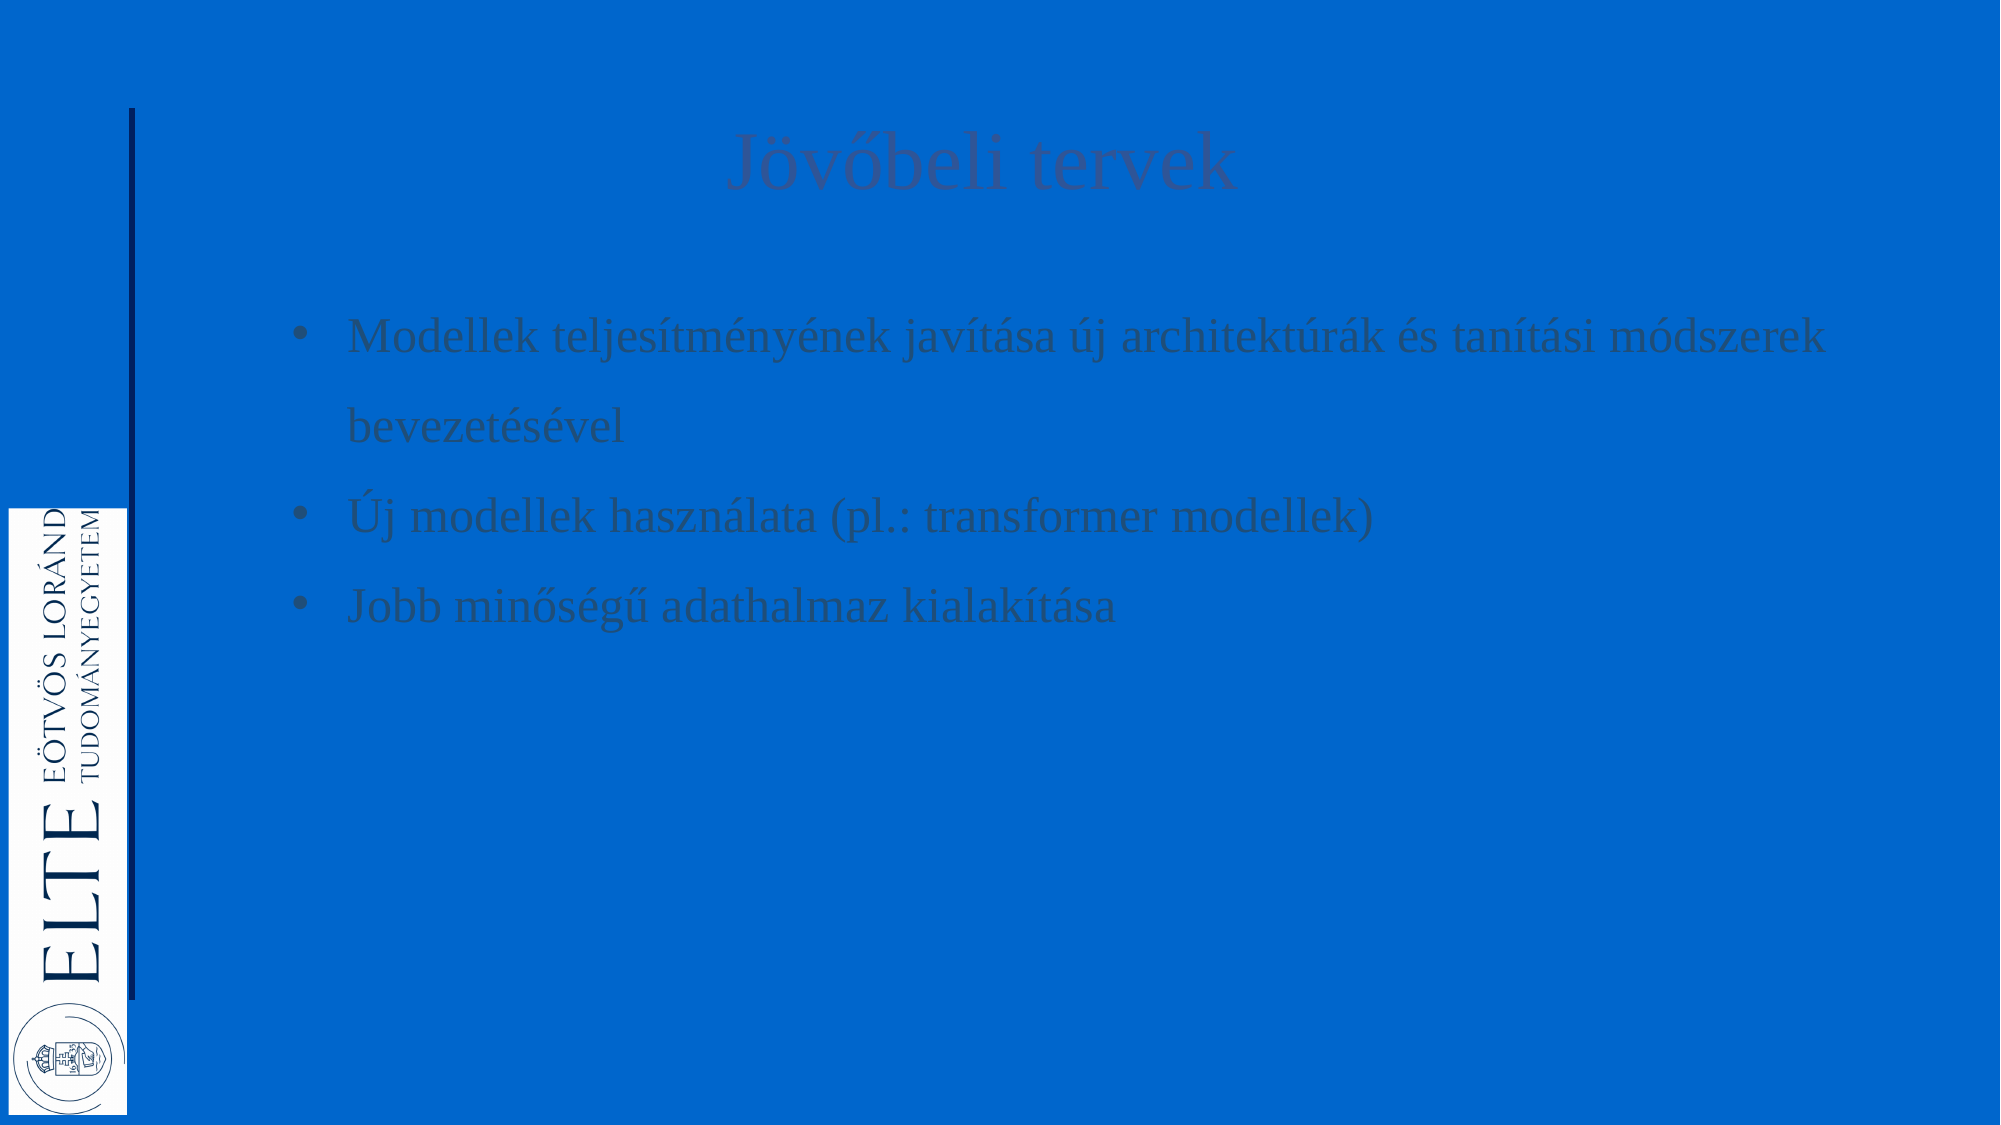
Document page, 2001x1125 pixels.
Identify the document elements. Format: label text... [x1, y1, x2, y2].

picture [0, 509, 372, 1115]
text_box Modellek teljesítményének javítása új architektúrák és tanítási módszerek bevezetésével Új modellek használata (pl.: transformer modellek) Jobb minőségű adathalmaz kialakítása [276, 264, 1847, 730]
title Jövőbeli tervek [344, 110, 1620, 215]
